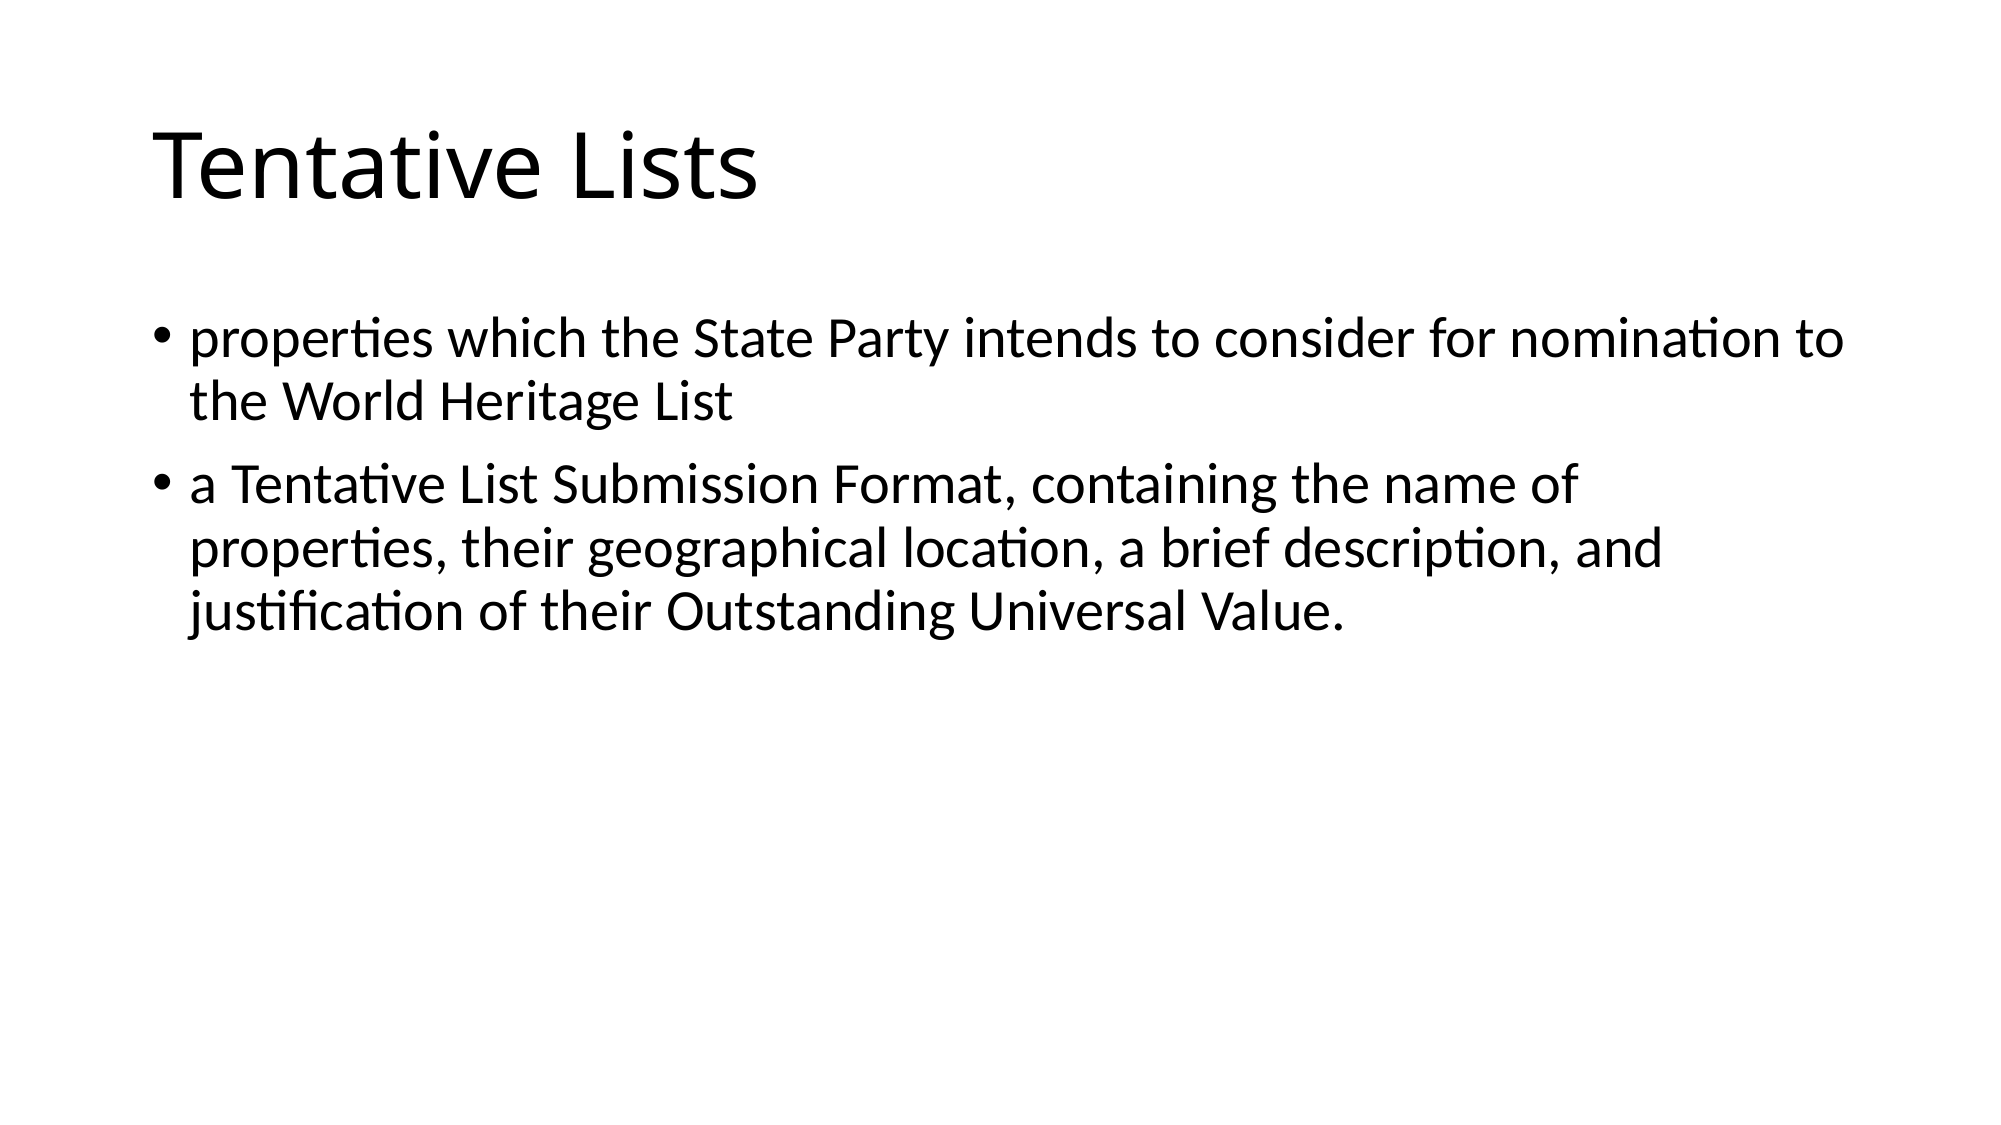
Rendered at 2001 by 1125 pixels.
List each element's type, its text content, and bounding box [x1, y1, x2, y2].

title Tentative Lists [137, 59, 1863, 278]
list properties which the State Party intends to consider for nomination to the World Heritage List a Tentative List Submission Format, containing the name of properties, their geographical location, a brief description, and justification of their Outstanding Universal Value. [137, 299, 1863, 1014]
